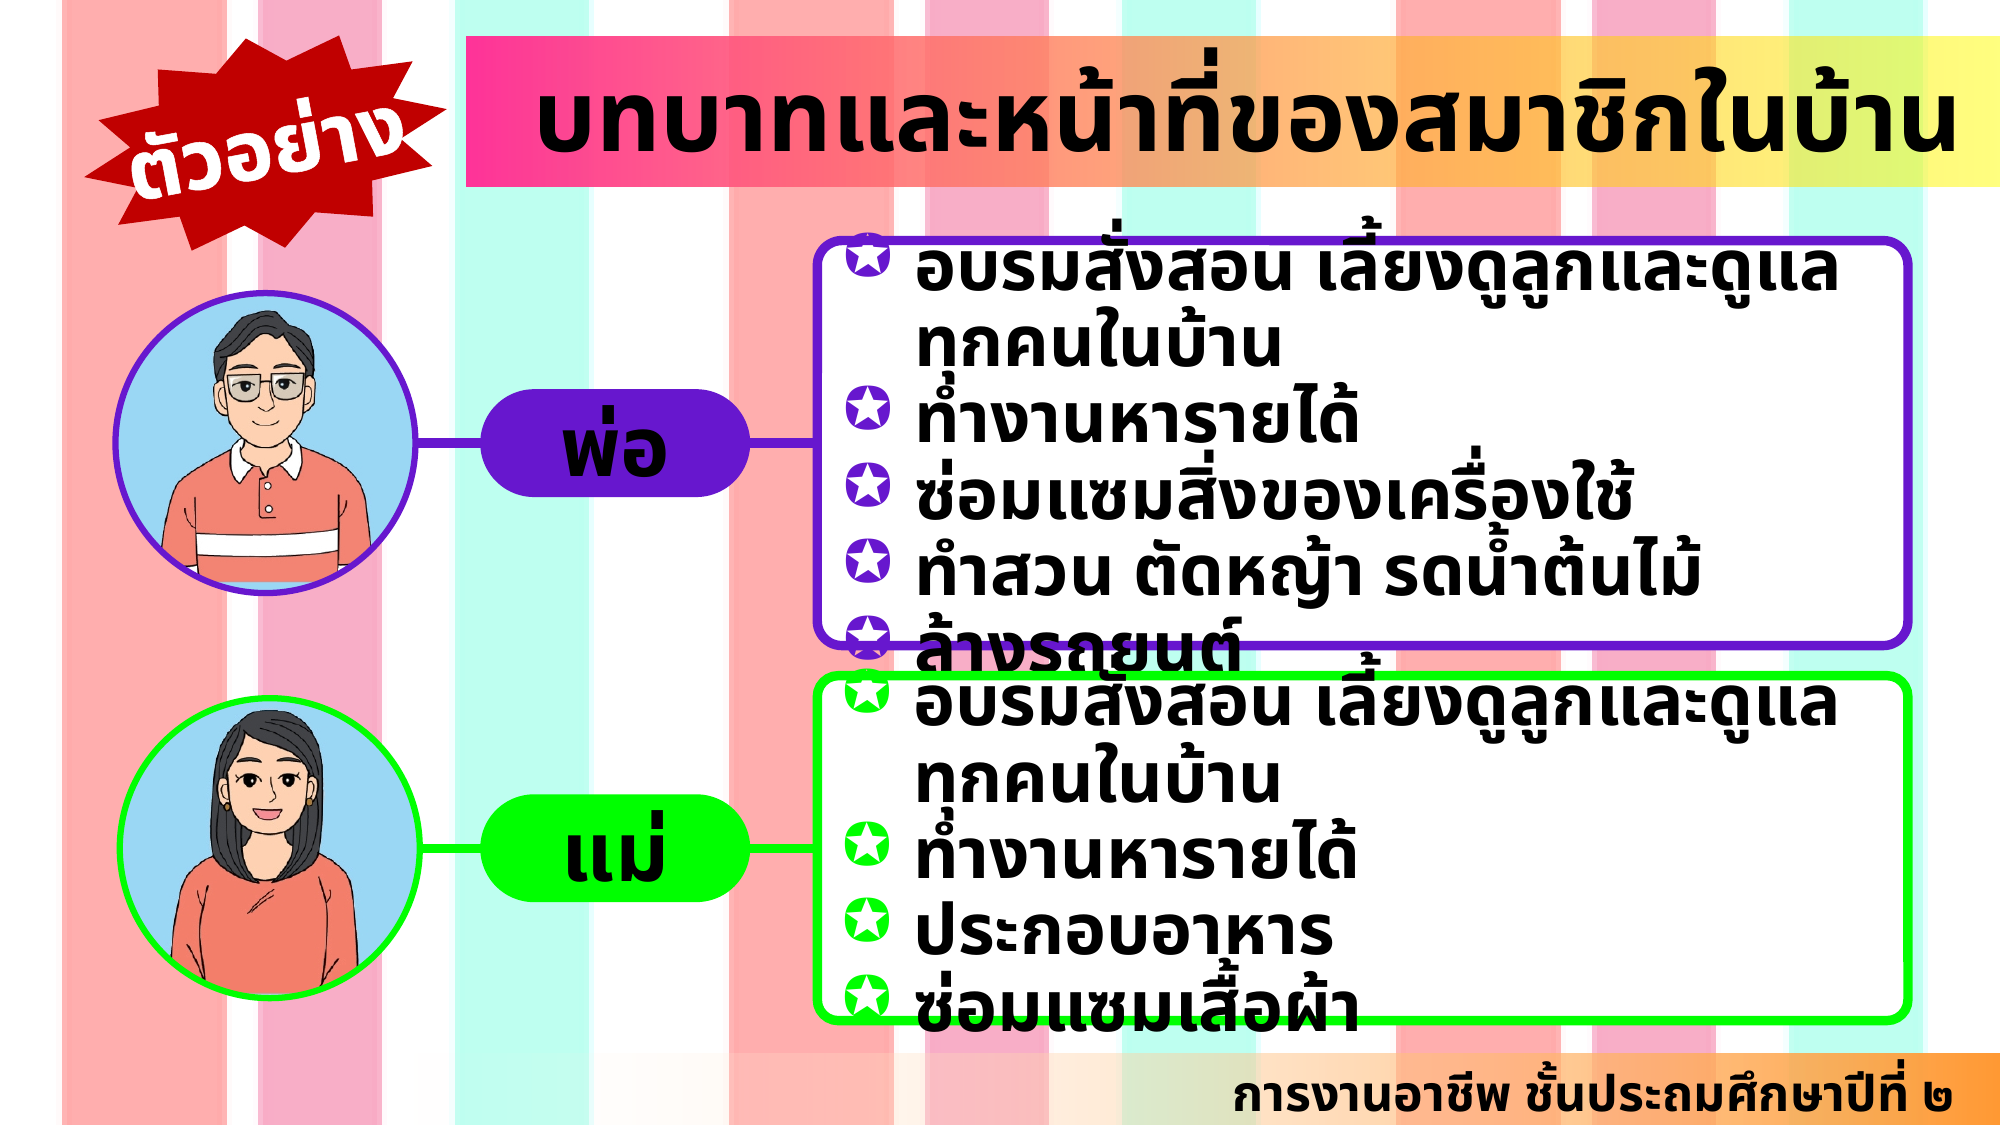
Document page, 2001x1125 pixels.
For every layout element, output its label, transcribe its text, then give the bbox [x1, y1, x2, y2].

text_box อบรมสั่งสอน เลี้ยงดูลูกและดูแลทุกคนในบ้าน ทำงานหารายได้ ซ่อมแซมสิ่งของเครื่องใช้ ทำสวน ตัดหญ้า รดน้ำต้นไม้ ล้างรถยนต์ [816, 239, 1909, 647]
picture [0, 0, 2001, 1125]
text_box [420, 794, 818, 903]
text_box การงานอาชีพ ชั้นประถมศึกษาปีที่ ๒ [410, 1053, 2000, 1125]
text_box บทบาทและหน้าที่ของสมาชิกในบ้าน [465, 36, 2000, 188]
text_box ตัวอย่าง [82, 34, 449, 252]
text_box อบรมสั่งสอน เลี้ยงดูลูกและดูแลทุกคนในบ้าน ทำงานหารายได้ ประกอบอาหาร ซ่อมแซมเสื้อผ้า [816, 674, 1909, 1022]
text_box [416, 389, 818, 498]
